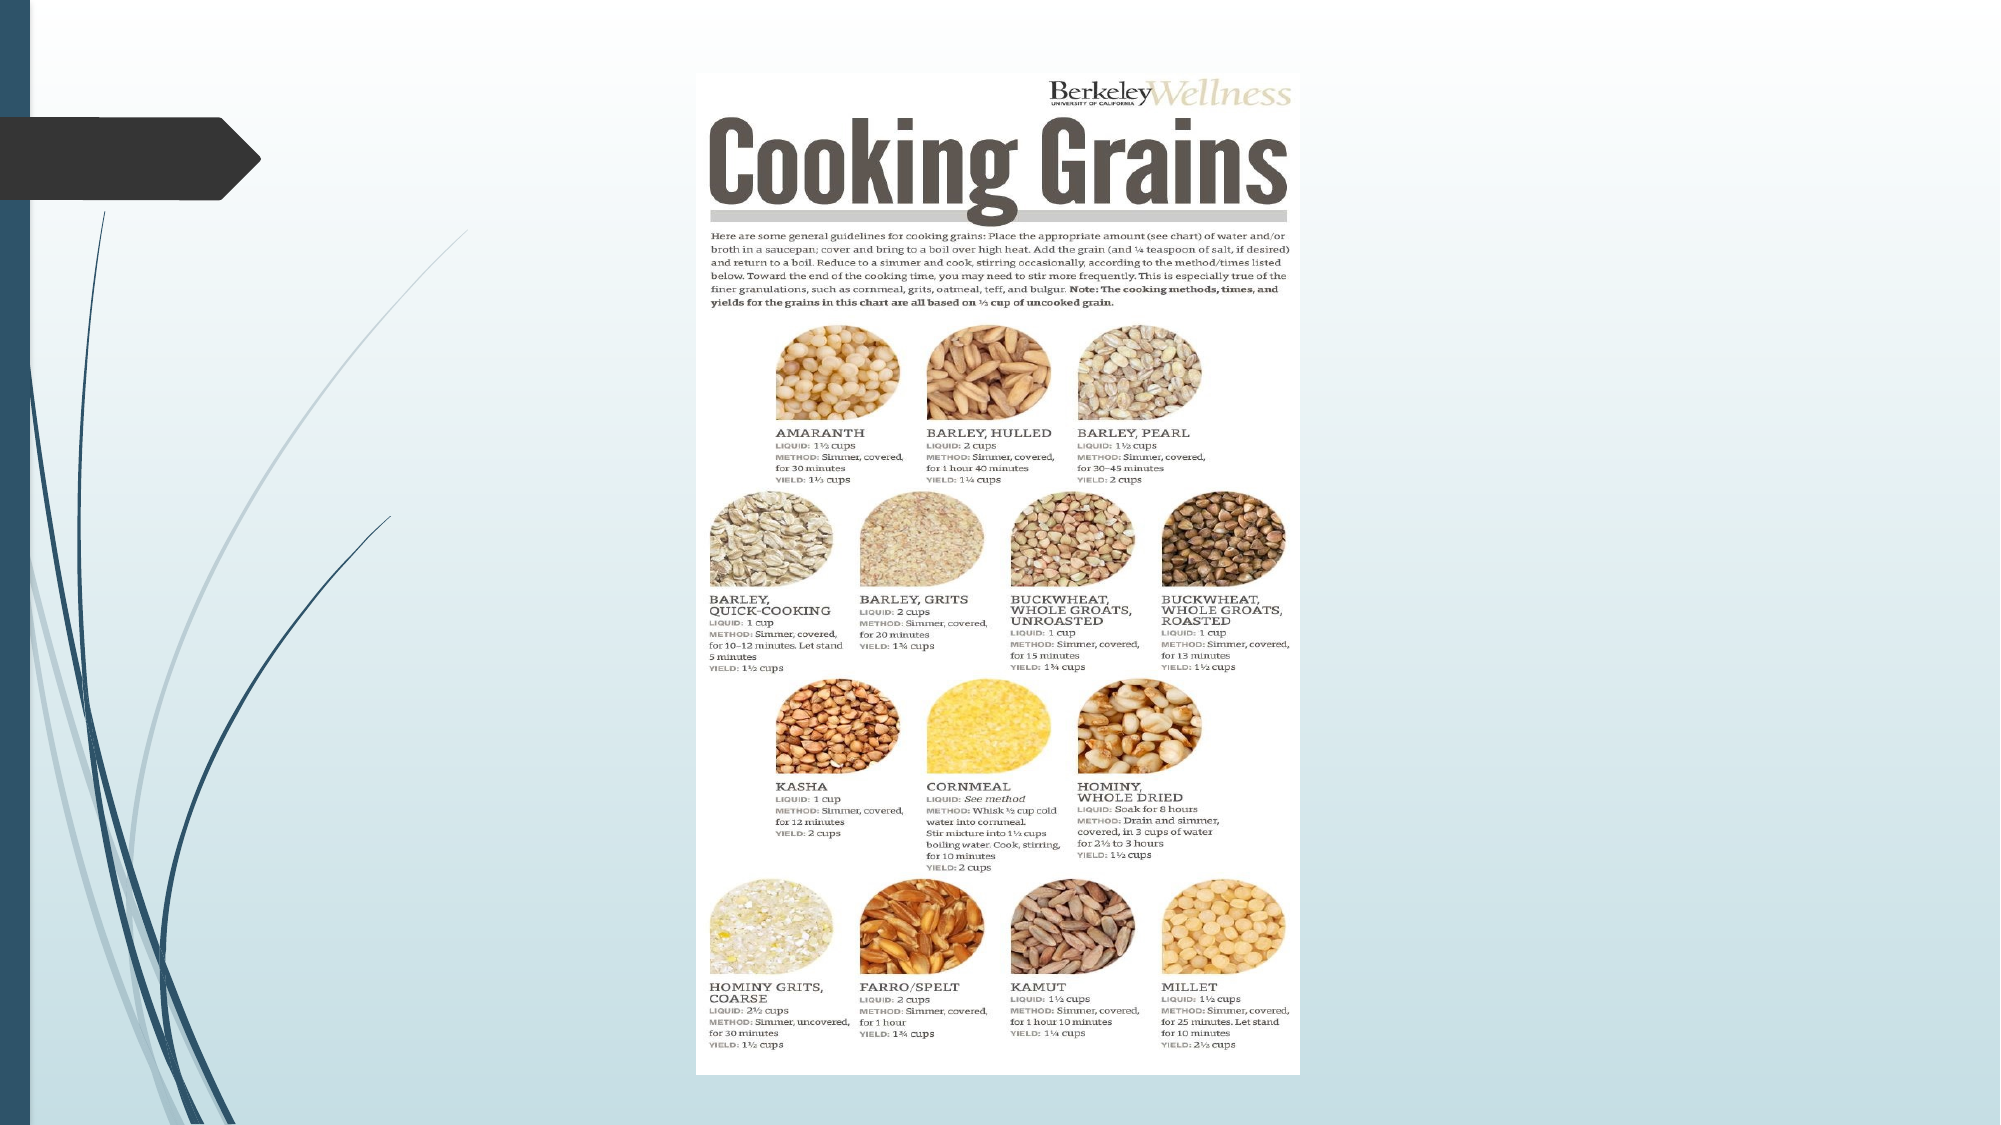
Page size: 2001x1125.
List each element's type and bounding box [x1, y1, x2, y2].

list [696, 72, 1300, 1076]
